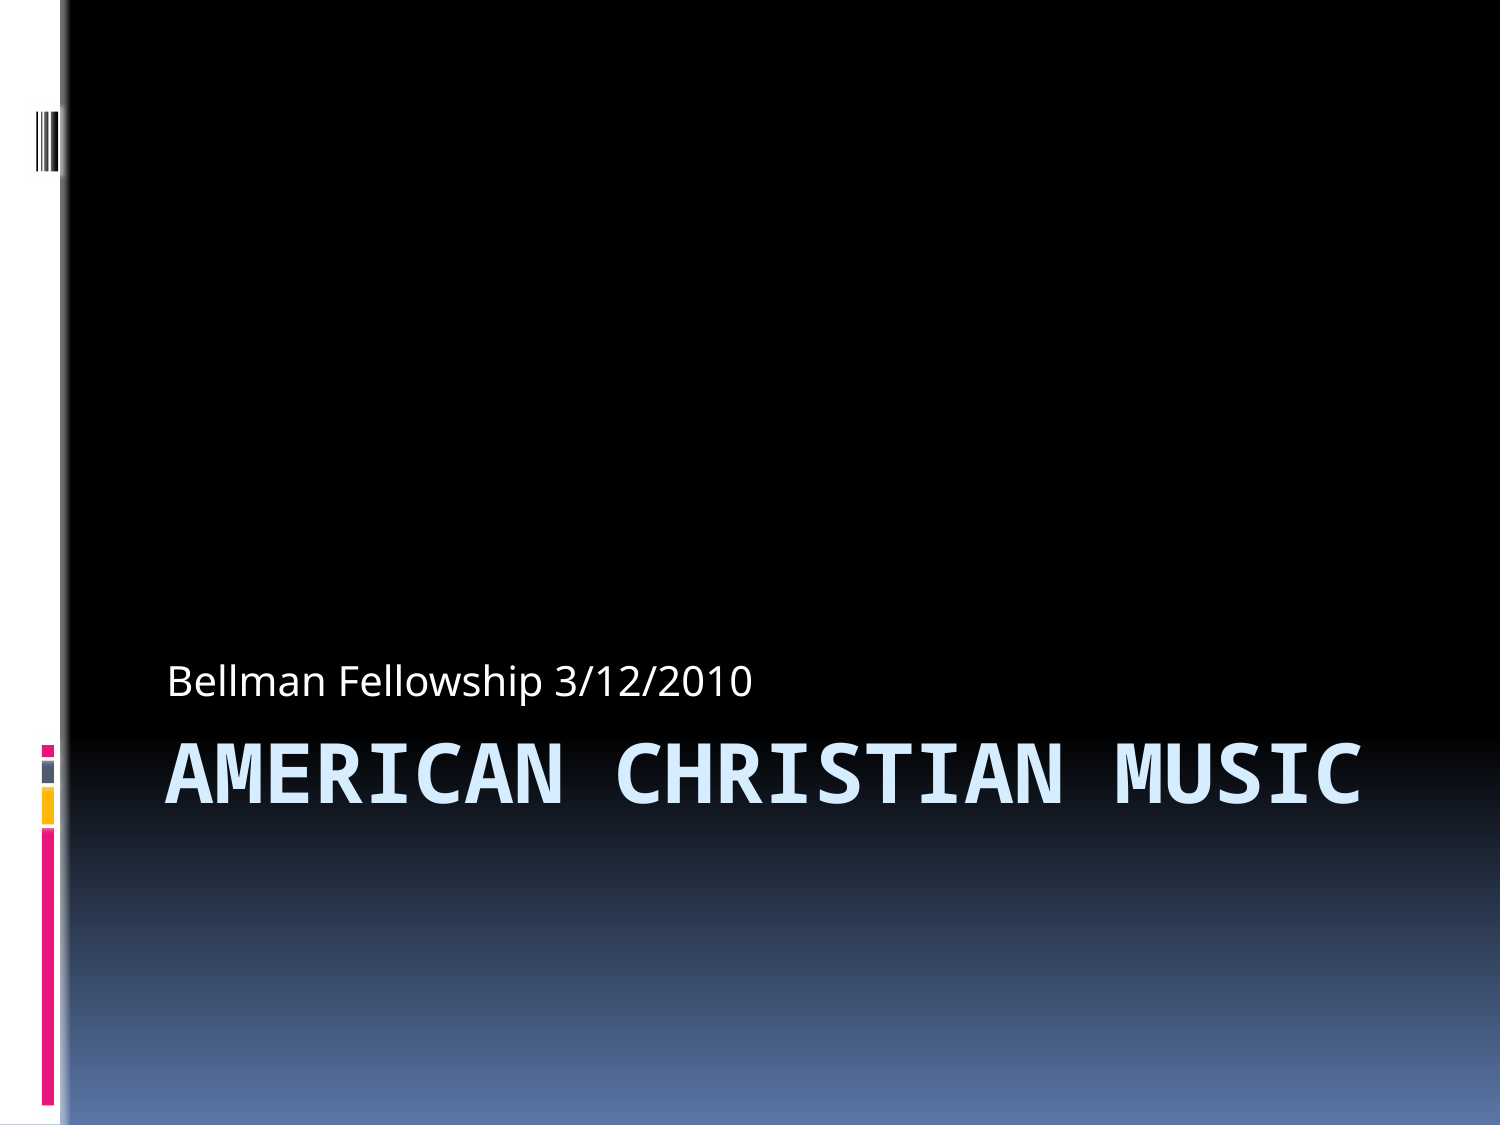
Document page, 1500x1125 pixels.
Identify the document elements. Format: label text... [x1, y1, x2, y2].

title American Christian Music [150, 713, 1425, 1037]
subtitle Bellman Fellowship 3/12/2010 [150, 464, 1425, 713]
